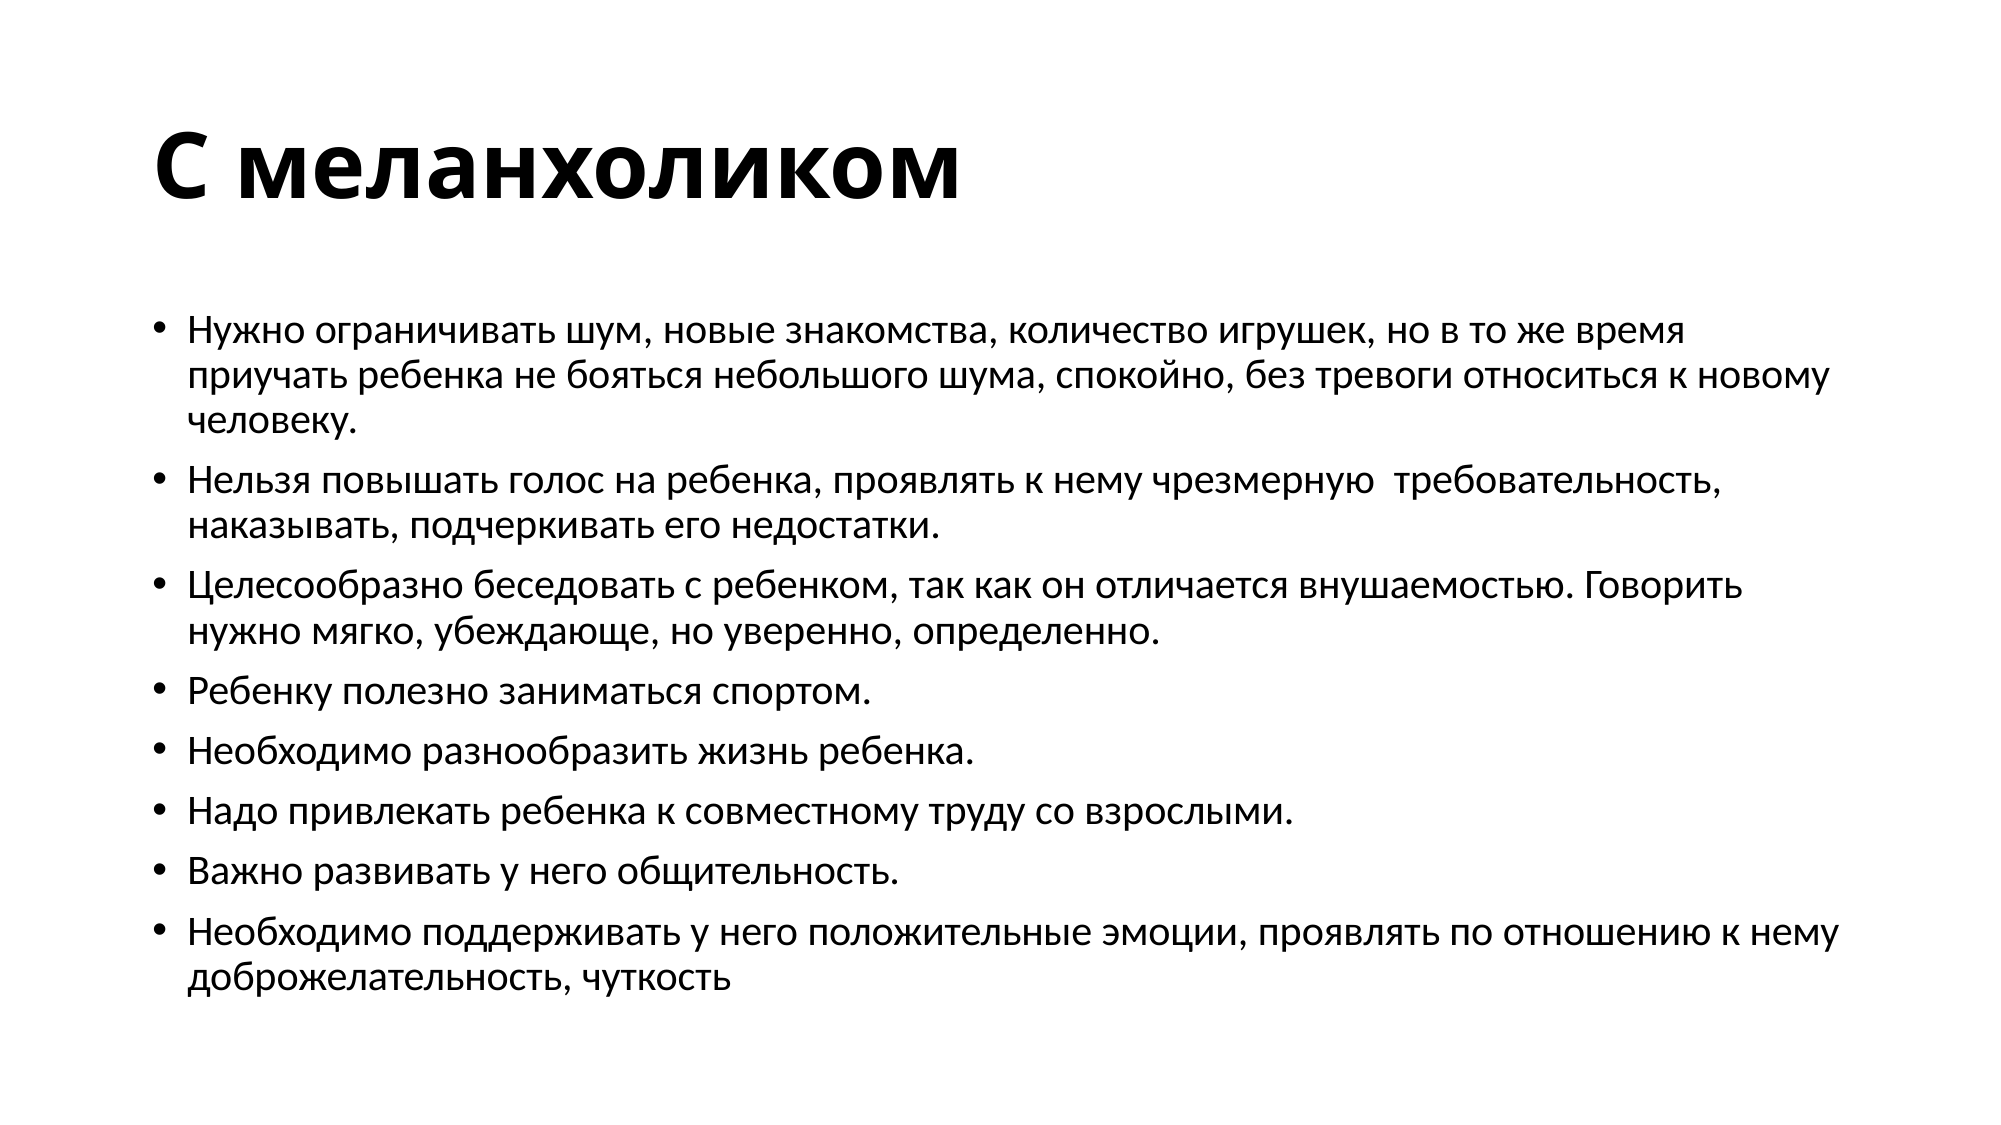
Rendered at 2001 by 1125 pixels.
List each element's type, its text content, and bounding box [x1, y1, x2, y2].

title С меланхоликом [137, 59, 1863, 278]
list Нужно ограничивать шум, новые знакомства, количество игрушек, но в то же время приучать ребенка не бояться небольшого шума, спокойно, без тревоги относиться к новому человеку. Нельзя повышать голос на ребенка, проявлять к нему чрезмерную требовательность, наказывать, подчеркивать его недостатки. Целесообразно беседовать с ребенком, так как он отличается внушаемостью. Говорить нужно мягко, убеждающе, но уверенно, определенно. Ребенку полезно заниматься спортом. Необходимо разнообразить жизнь ребенка. Надо привлекать ребенка к совместному труду со взрослыми. Важно развивать у него общительность. Необходимо поддерживать у него положительные эмоции, проявлять по отношению к нему доброжелательность, чуткость [137, 299, 1863, 1014]
